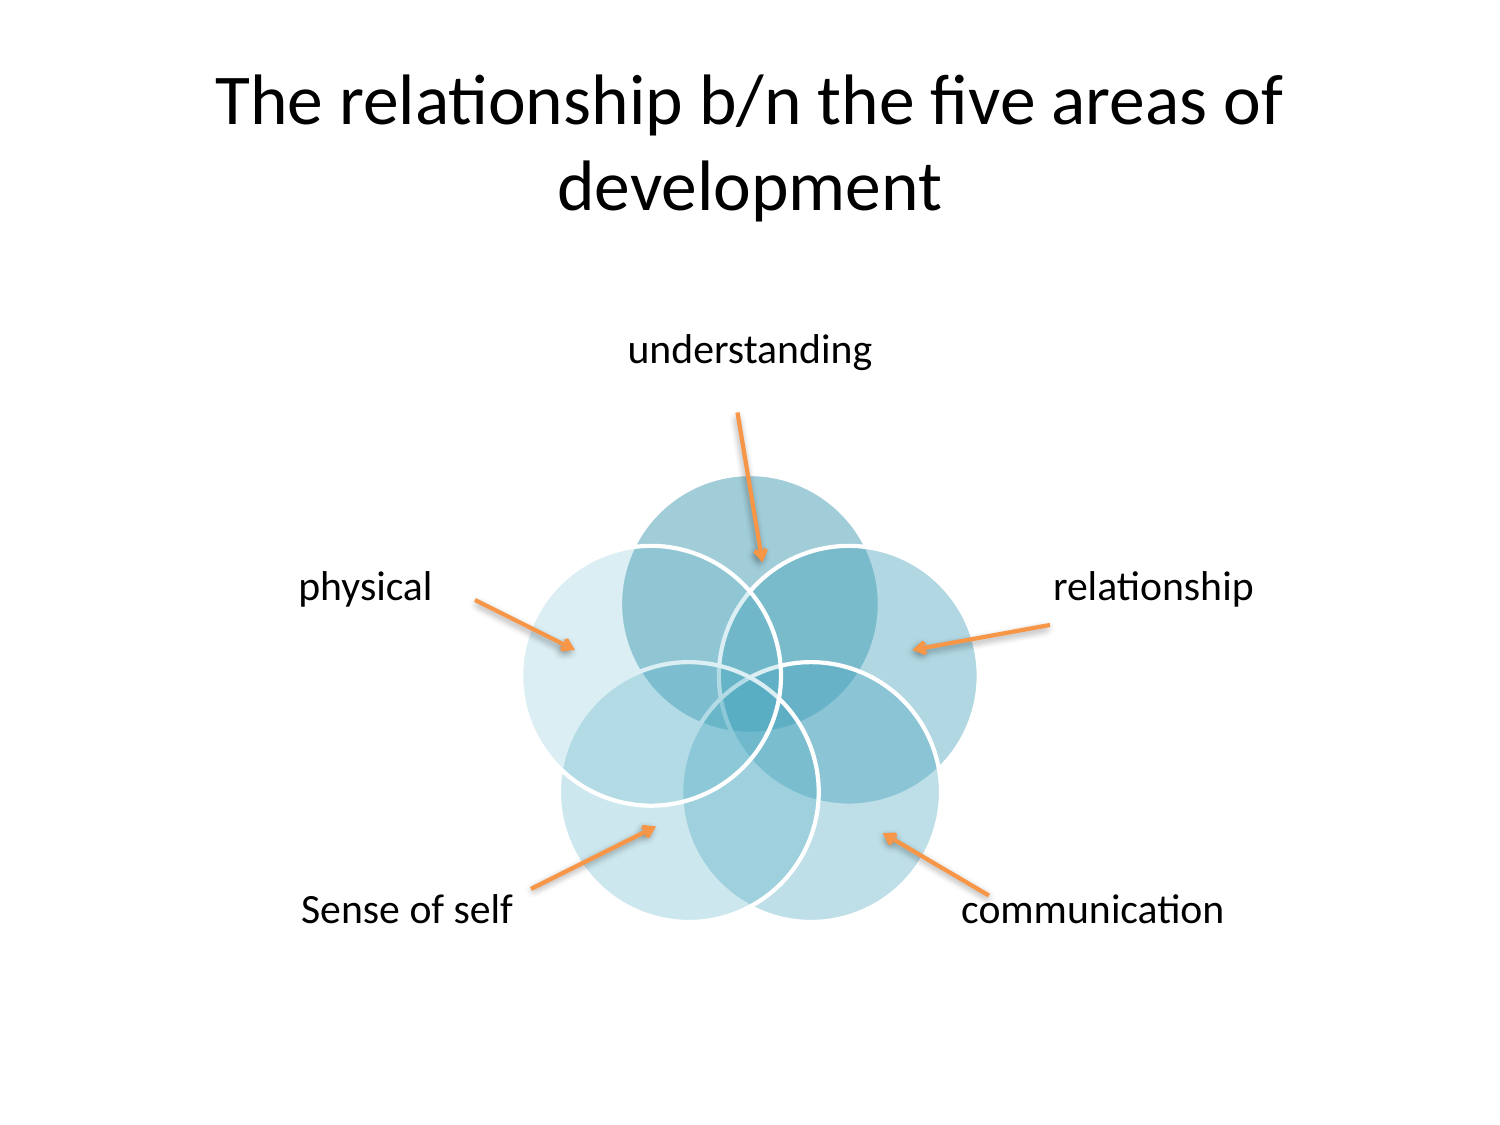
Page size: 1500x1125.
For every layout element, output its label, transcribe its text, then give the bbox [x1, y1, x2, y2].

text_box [912, 624, 1051, 651]
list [74, 262, 1426, 1006]
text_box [882, 832, 990, 896]
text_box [737, 412, 763, 563]
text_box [474, 599, 576, 651]
title The relationship b/n the five areas of development [75, 45, 1425, 233]
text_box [530, 826, 657, 890]
